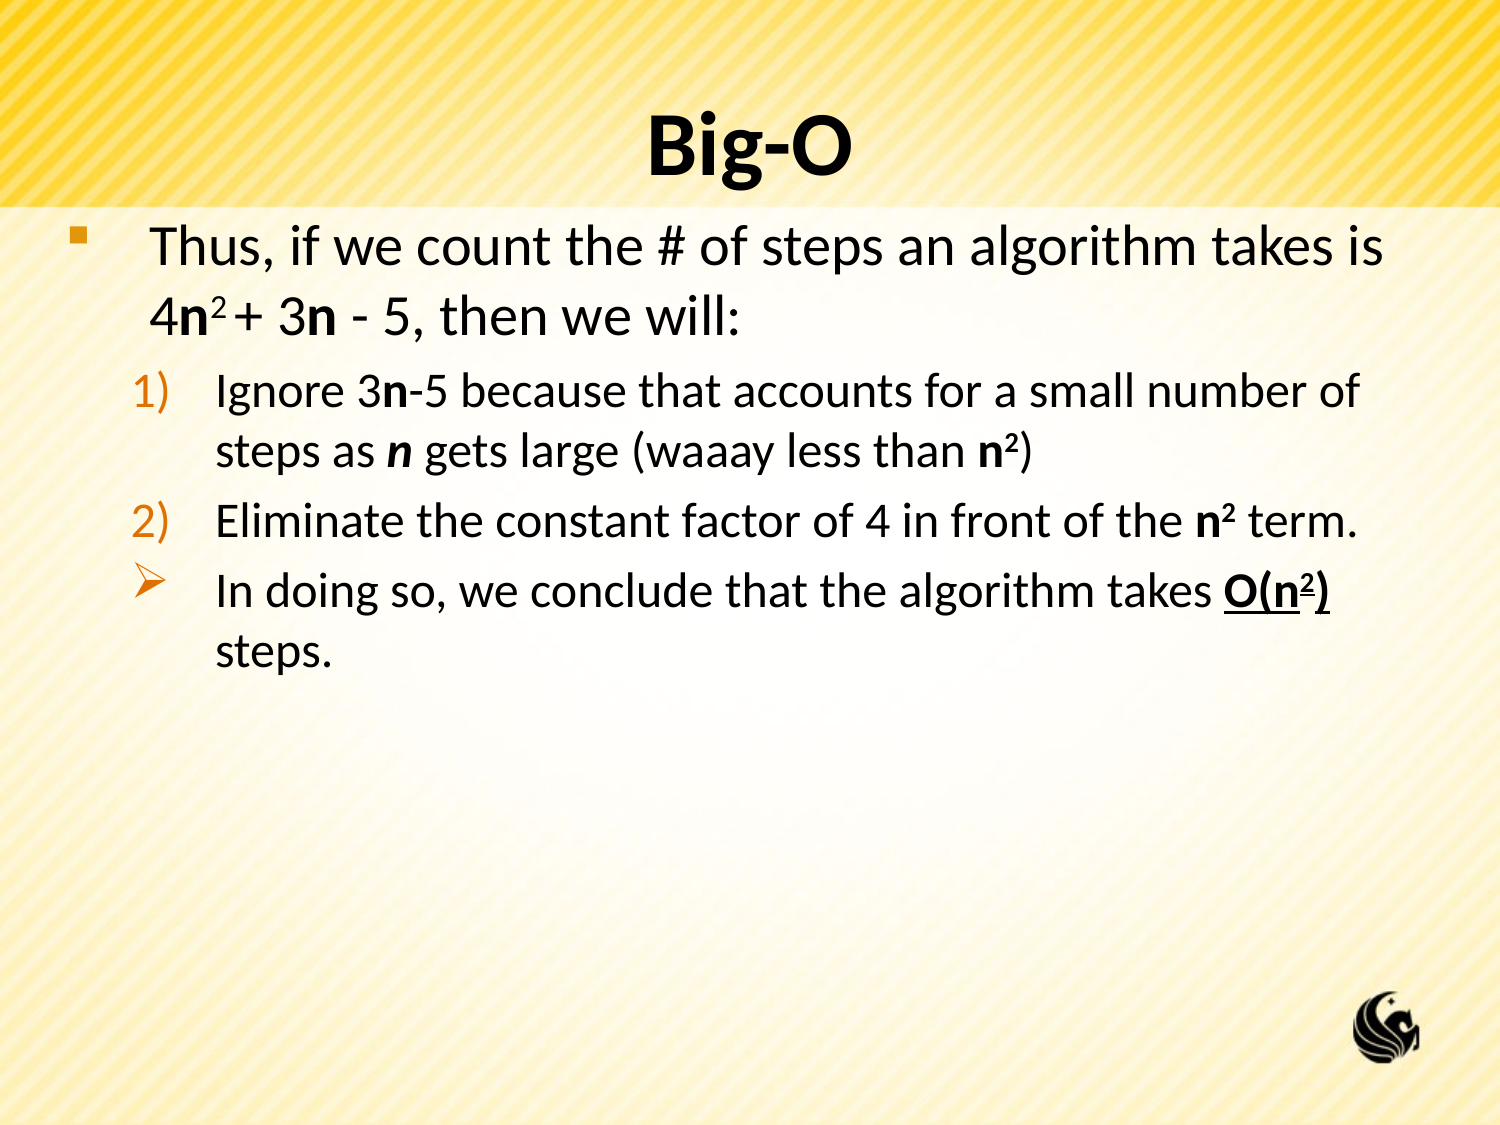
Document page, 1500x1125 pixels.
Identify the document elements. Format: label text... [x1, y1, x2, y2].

title Big-O [74, 44, 1426, 233]
list Thus, if we count the # of steps an algorithm takes is 4n2 + 3n - 5, then we will: Ignore 3n-5 because that accounts for a small number of steps as n gets large (waaay less than n2) Eliminate the constant factor of 4 in front of the n2 term. In doing so, we conclude that the algorithm takes O(n2) steps. [0, 199, 1401, 1026]
picture [0, 0, 1500, 1125]
